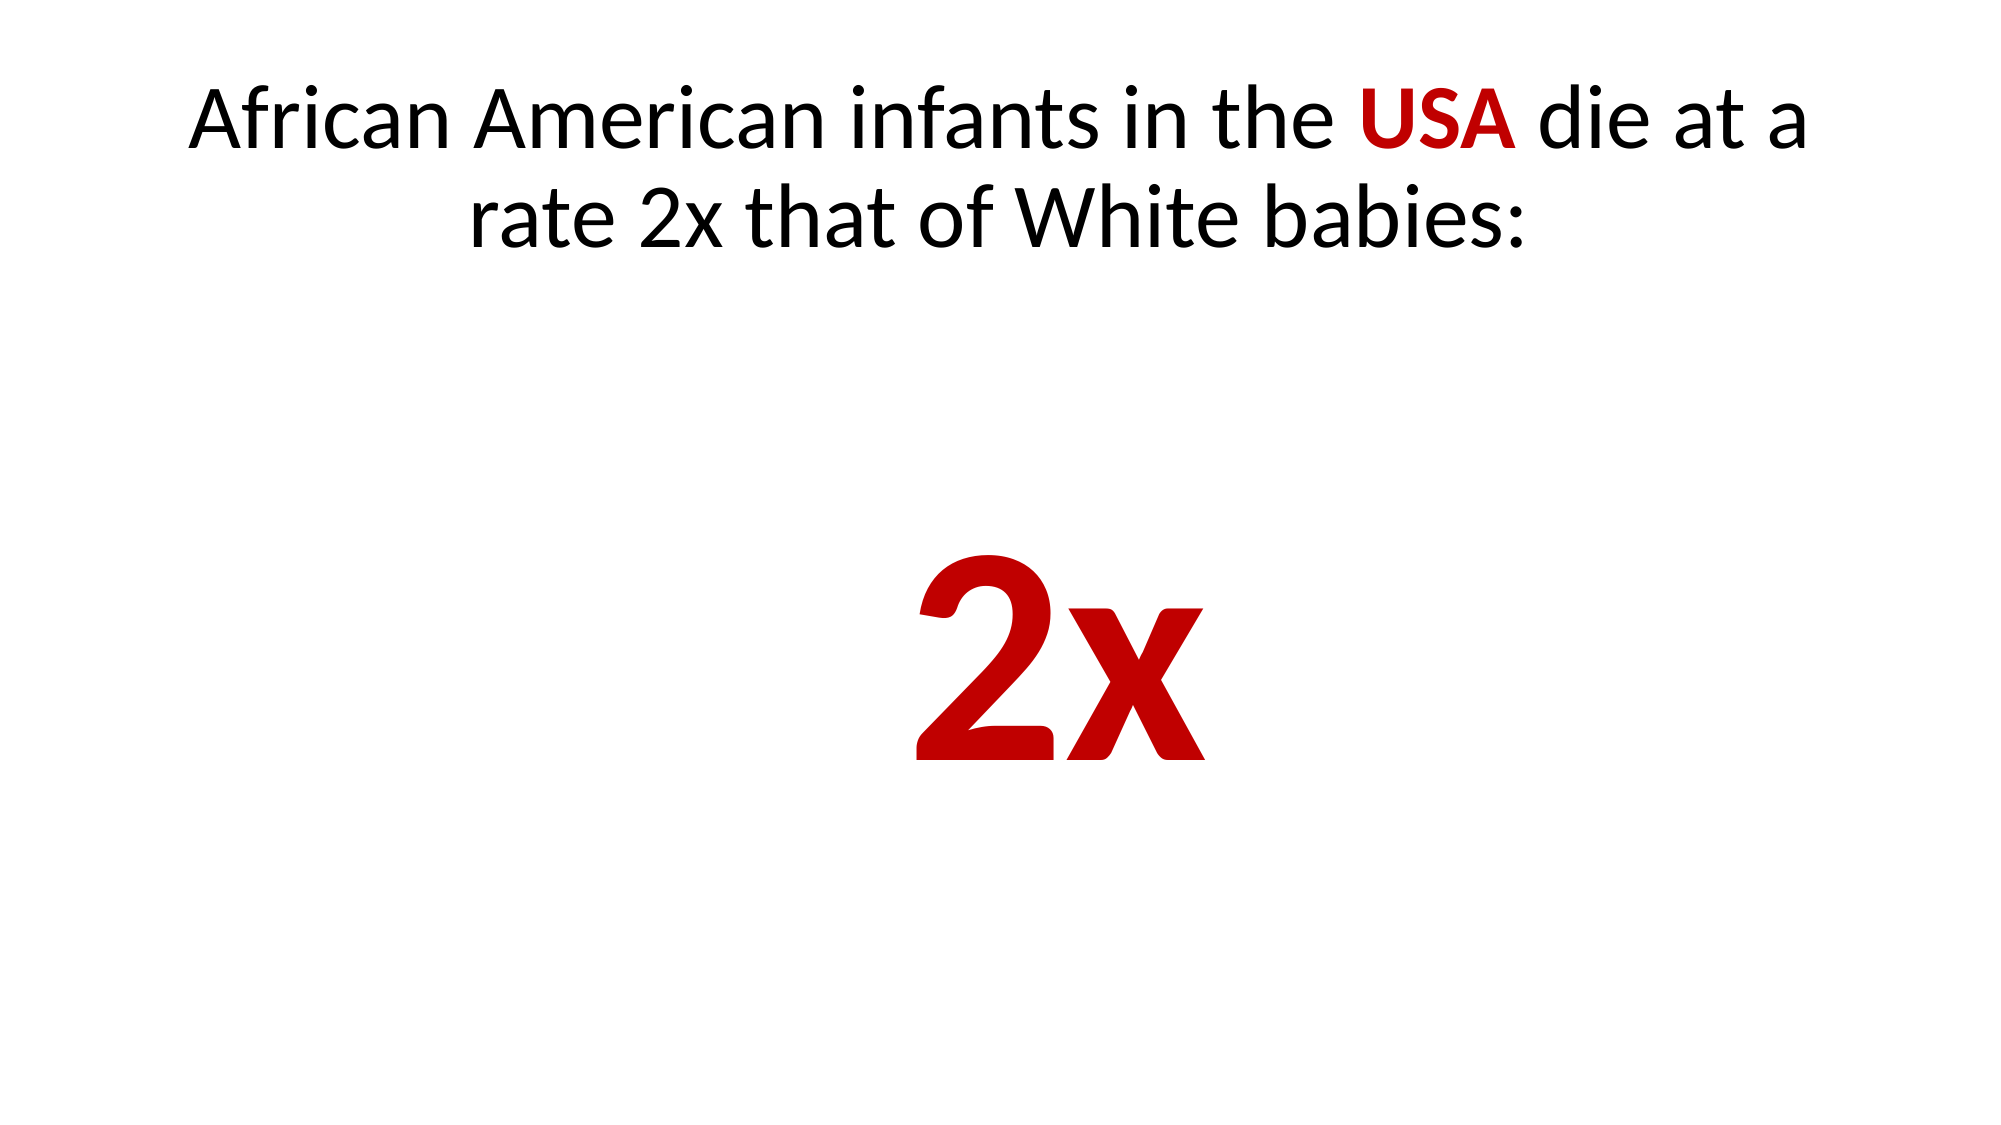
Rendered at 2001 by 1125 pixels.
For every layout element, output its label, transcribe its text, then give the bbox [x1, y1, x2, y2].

title African American infants in the USA die at a rate 2x that of White babies: [137, 59, 1863, 278]
text_box 2x [891, 440, 1224, 831]
